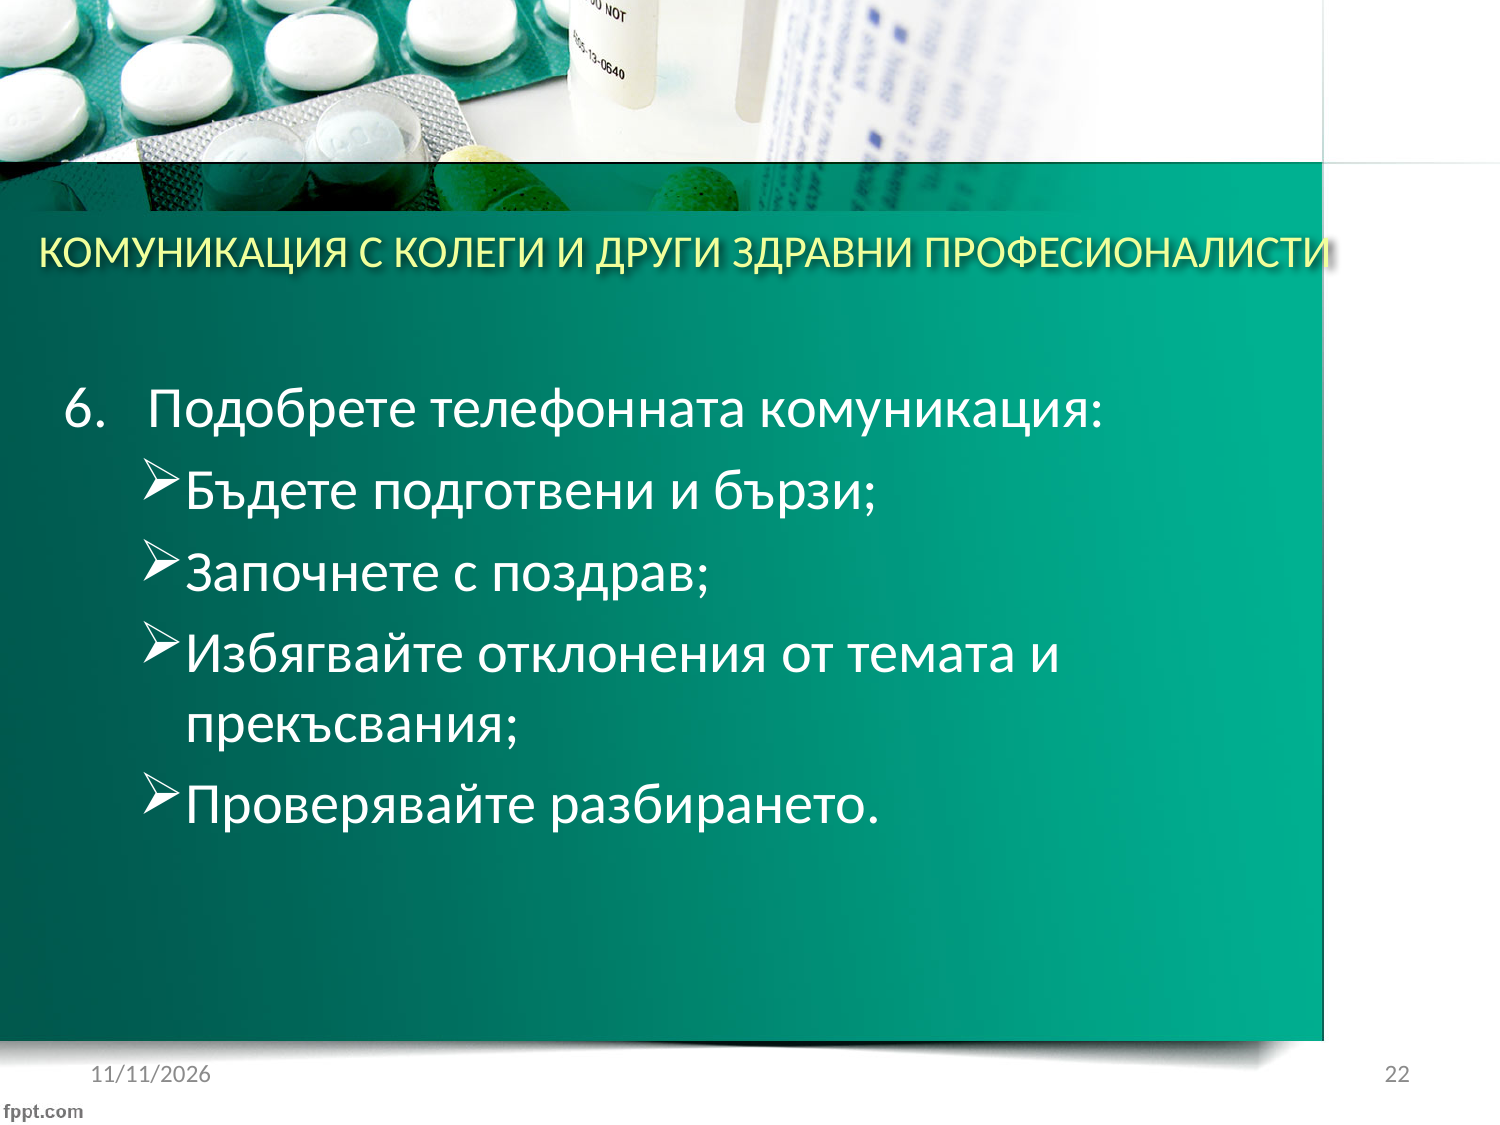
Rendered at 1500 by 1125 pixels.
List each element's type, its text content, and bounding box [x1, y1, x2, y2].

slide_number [75, 1042, 425, 1103]
list Подобрете телефонната комуникация: Бъдете подготвени и бързи; Започнете с поздрав; Избягвайте отклонения от темата и прекъсвания; Проверявайте разбирането. [48, 362, 1277, 1014]
slide_number 22 [1074, 1042, 1425, 1103]
picture [0, 0, 1500, 1125]
title КОМУНИКАЦИЯ С КОЛЕГИ И ДРУГИ ЗДРАВНИ ПРОФЕСИОНАЛИСТИ [23, 211, 1374, 287]
